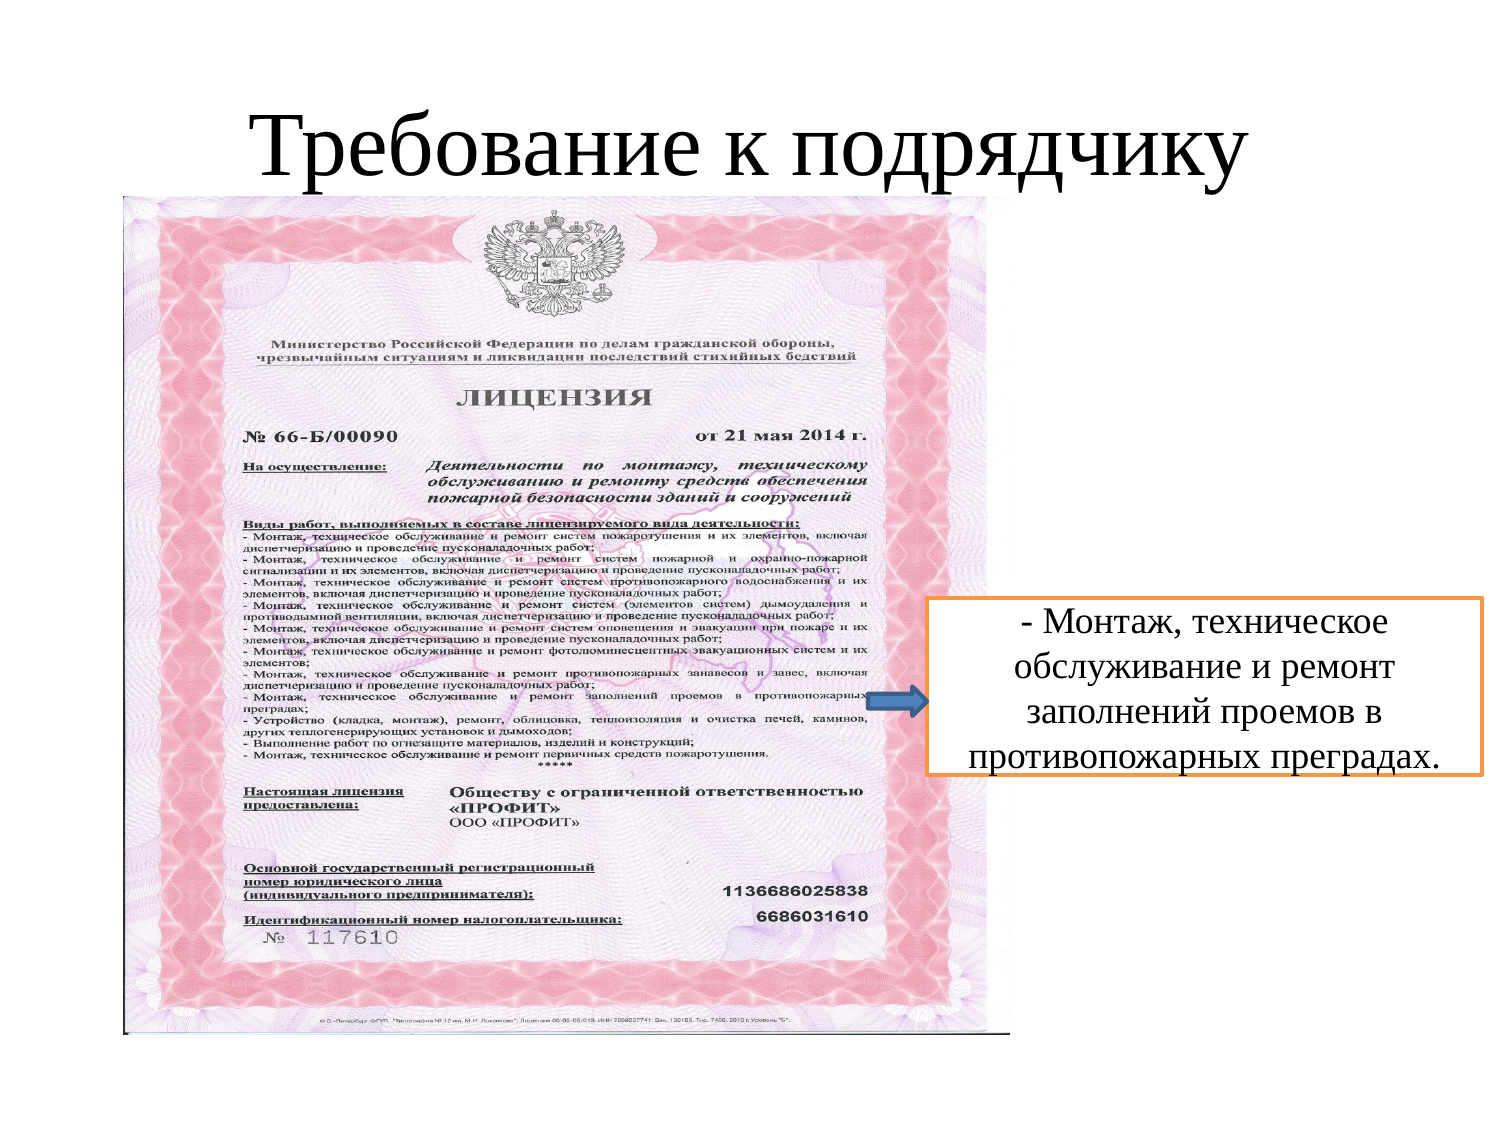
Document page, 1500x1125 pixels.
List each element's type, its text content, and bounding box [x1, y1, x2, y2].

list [123, 195, 1011, 1036]
title Требование к подрядчику [75, 45, 1425, 233]
text_box - Монтаж, техническое обслуживание и ремонт заполнений проемов в противопожарных преградах. [1016, 596, 1484, 777]
